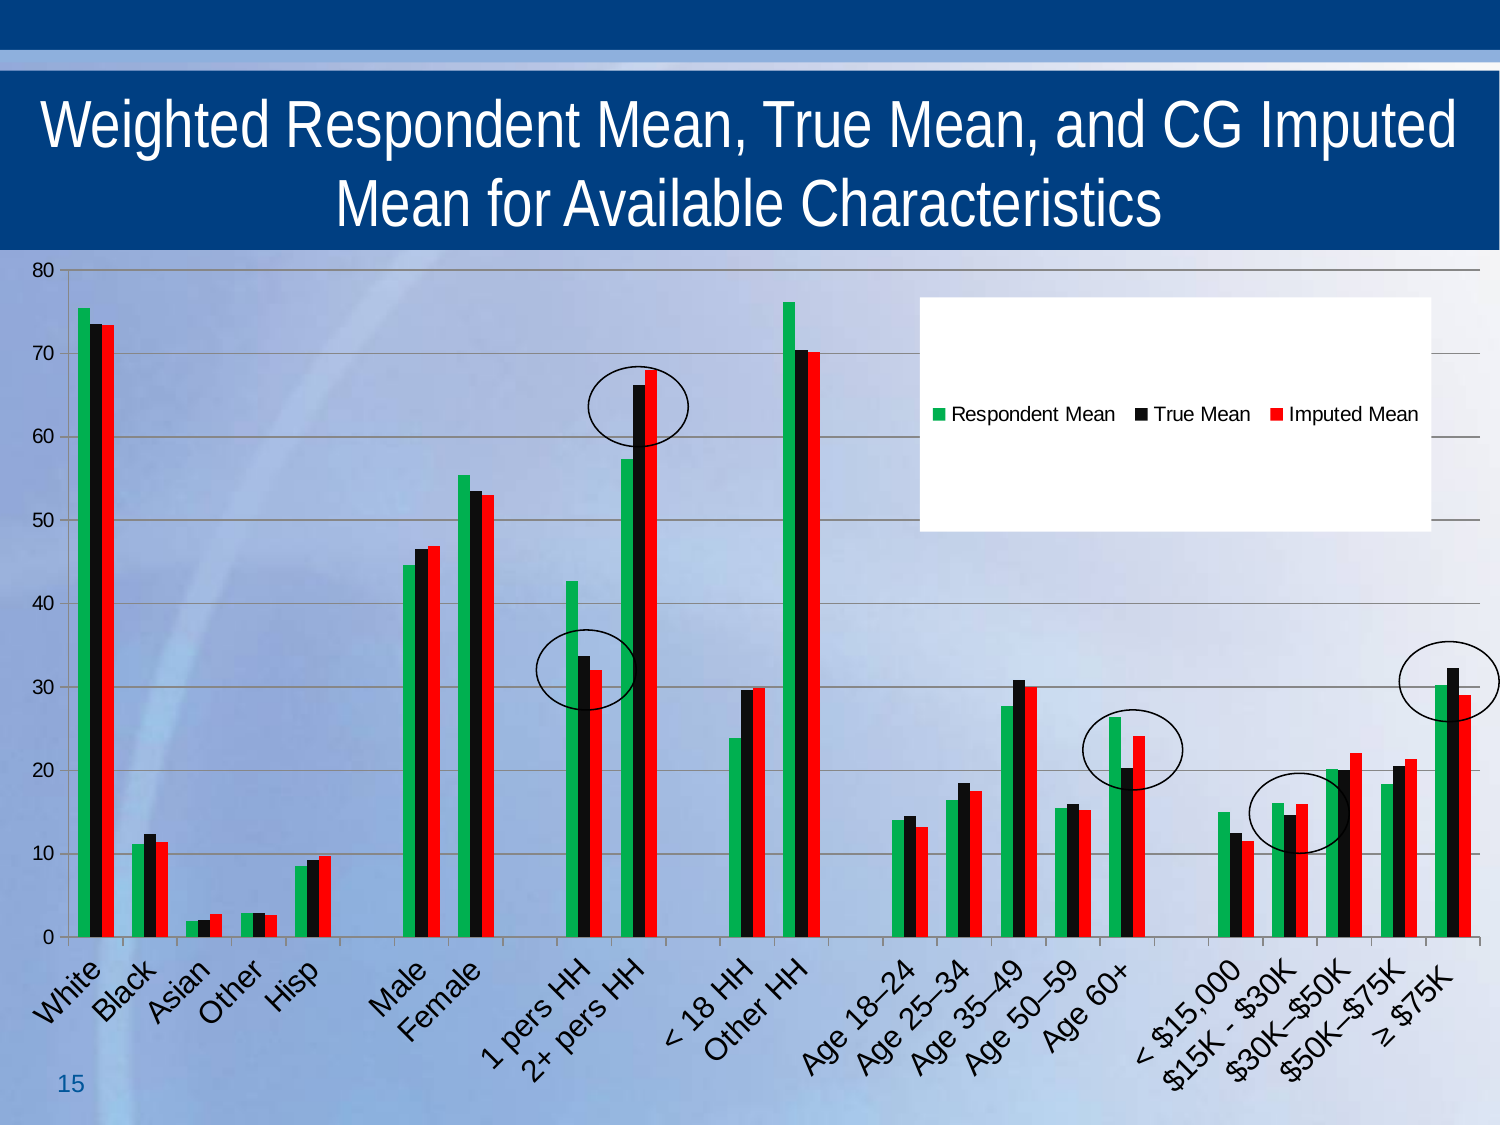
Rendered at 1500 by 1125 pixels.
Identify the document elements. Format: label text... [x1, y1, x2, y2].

title Weighted Respondent Mean, True Mean, and CG Imputed Mean for Available Characteristics [0, 70, 1500, 236]
chart [0, 236, 1500, 1125]
picture [0, 63, 1500, 70]
